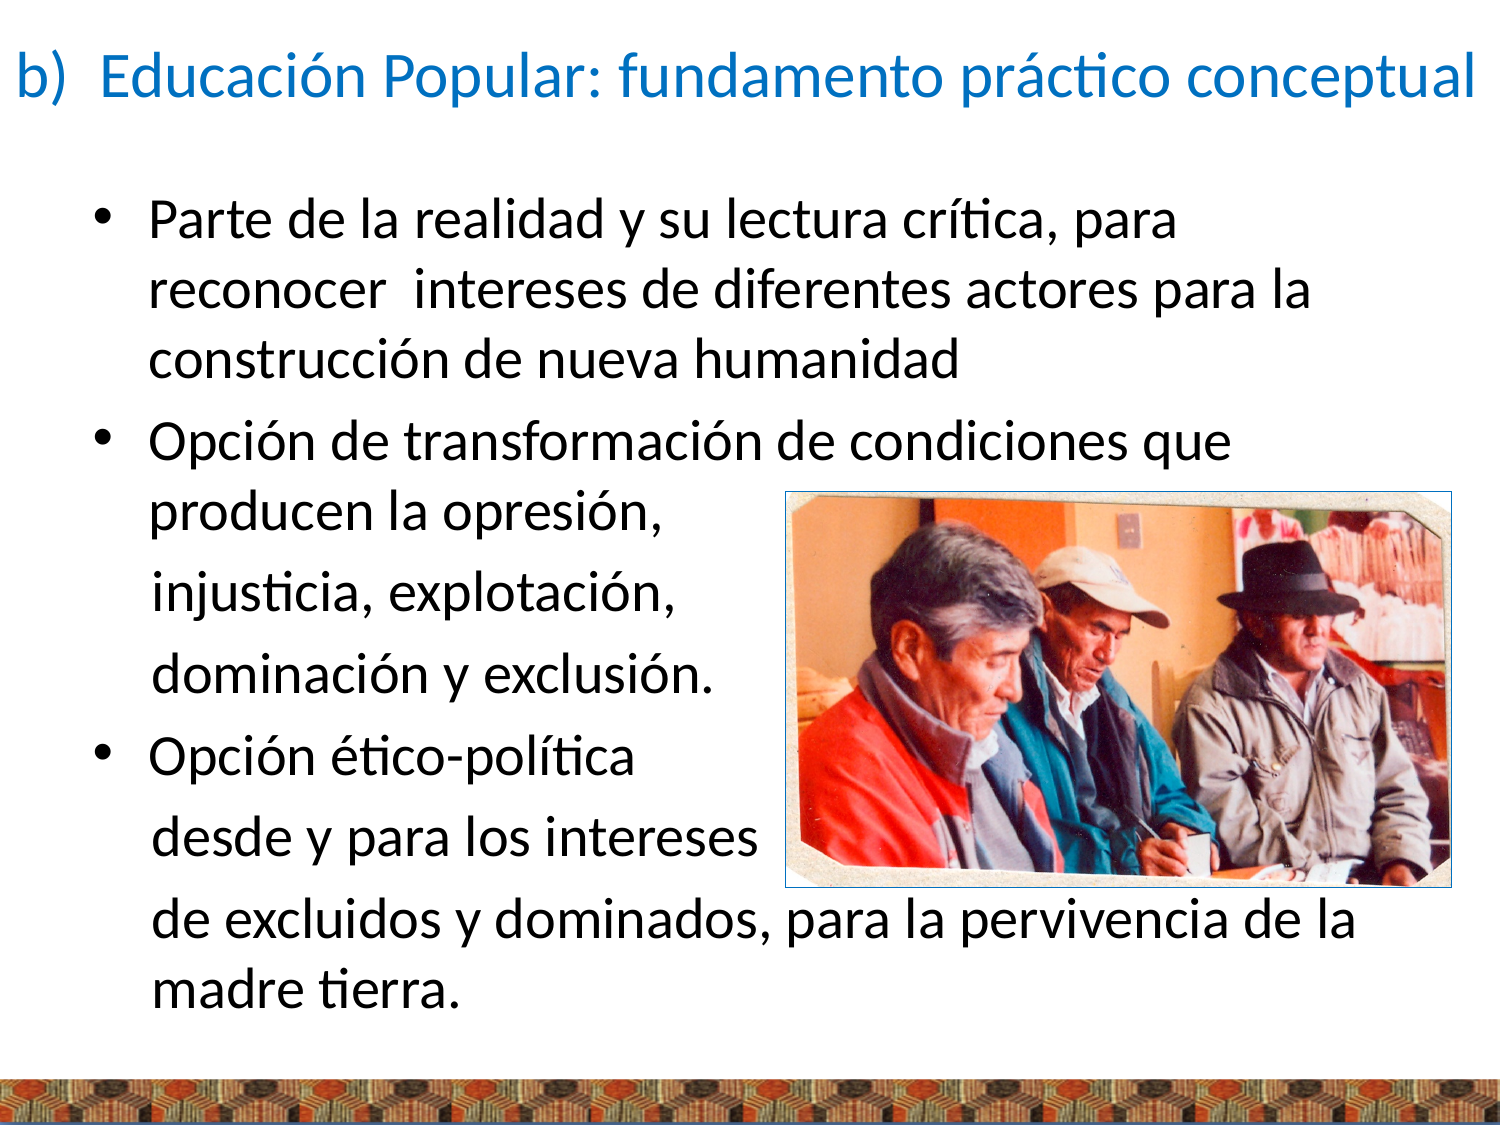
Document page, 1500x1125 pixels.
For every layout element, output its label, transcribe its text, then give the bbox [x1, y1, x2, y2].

text_box Educación Popular: fundamento práctico conceptual [0, 24, 1500, 197]
picture [0, 1078, 1500, 1125]
list Parte de la realidad y su lectura crítica, para reconocer intereses de diferentes actores para la construcción de nueva humanidad Opción de transformación de condiciones que producen la opresión, injusticia, explotación, dominación y exclusión. Opción ético-política desde y para los intereses de excluidos y dominados, para la pervivencia de la madre tierra. [77, 197, 1400, 1051]
picture [785, 491, 1452, 888]
